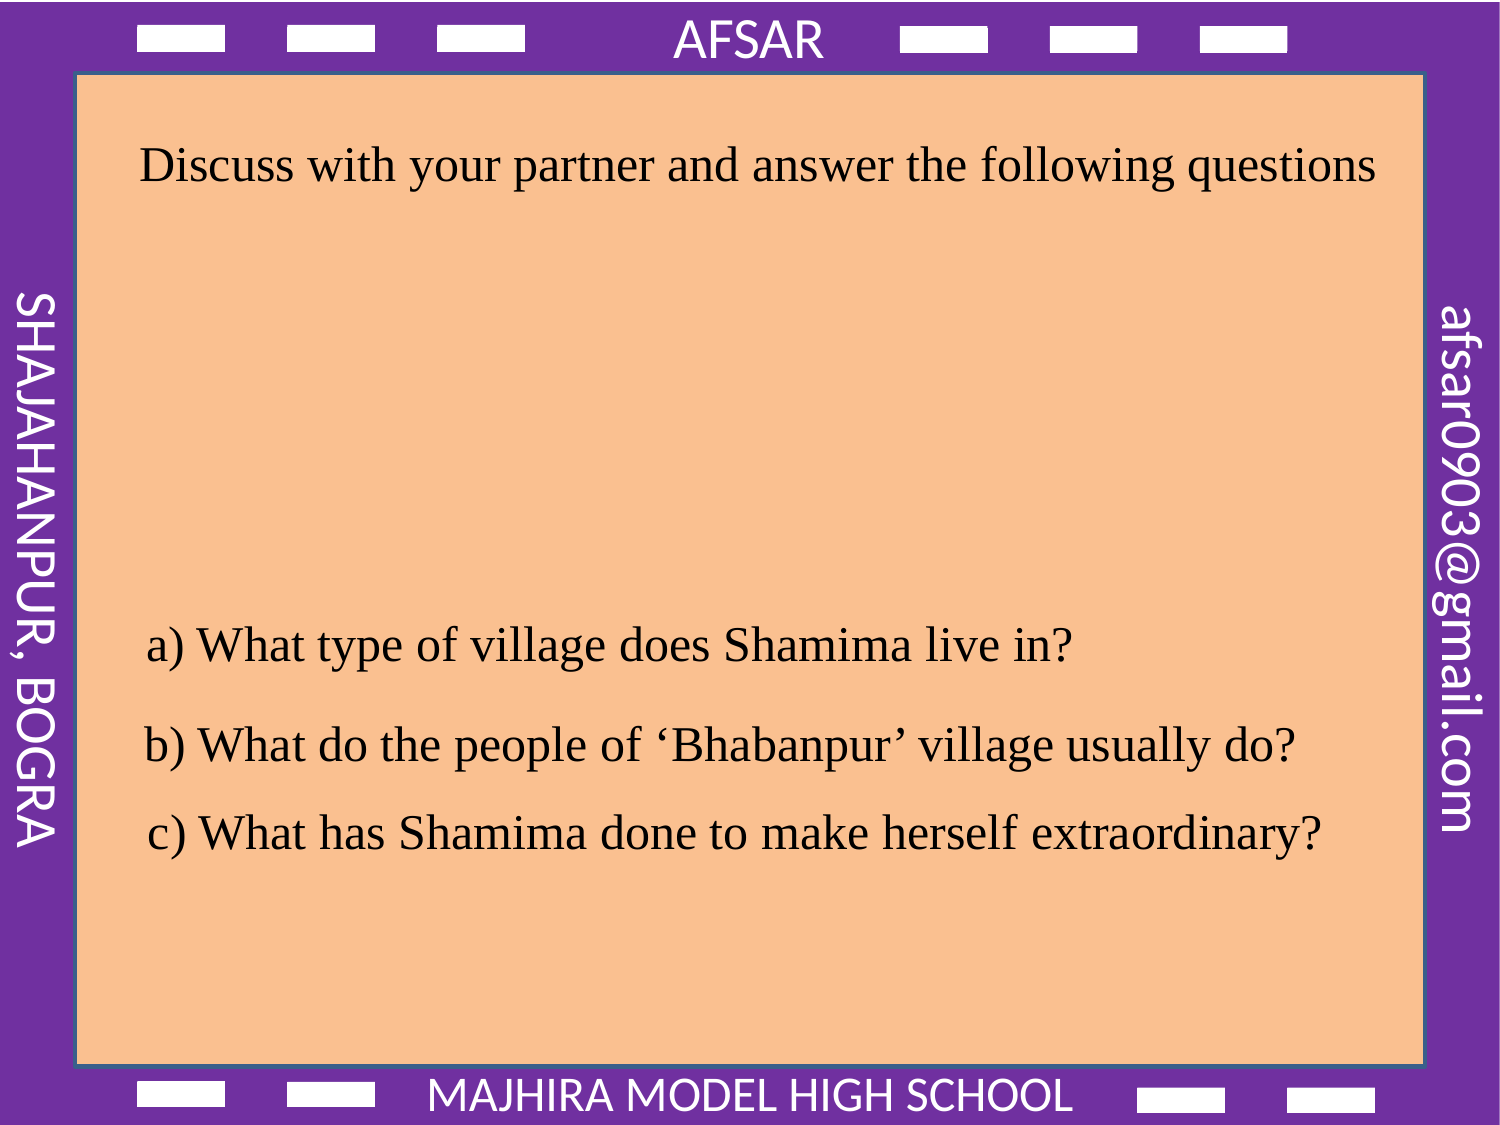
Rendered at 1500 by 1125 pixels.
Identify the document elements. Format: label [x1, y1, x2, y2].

text_box [0, 1, 1500, 1125]
